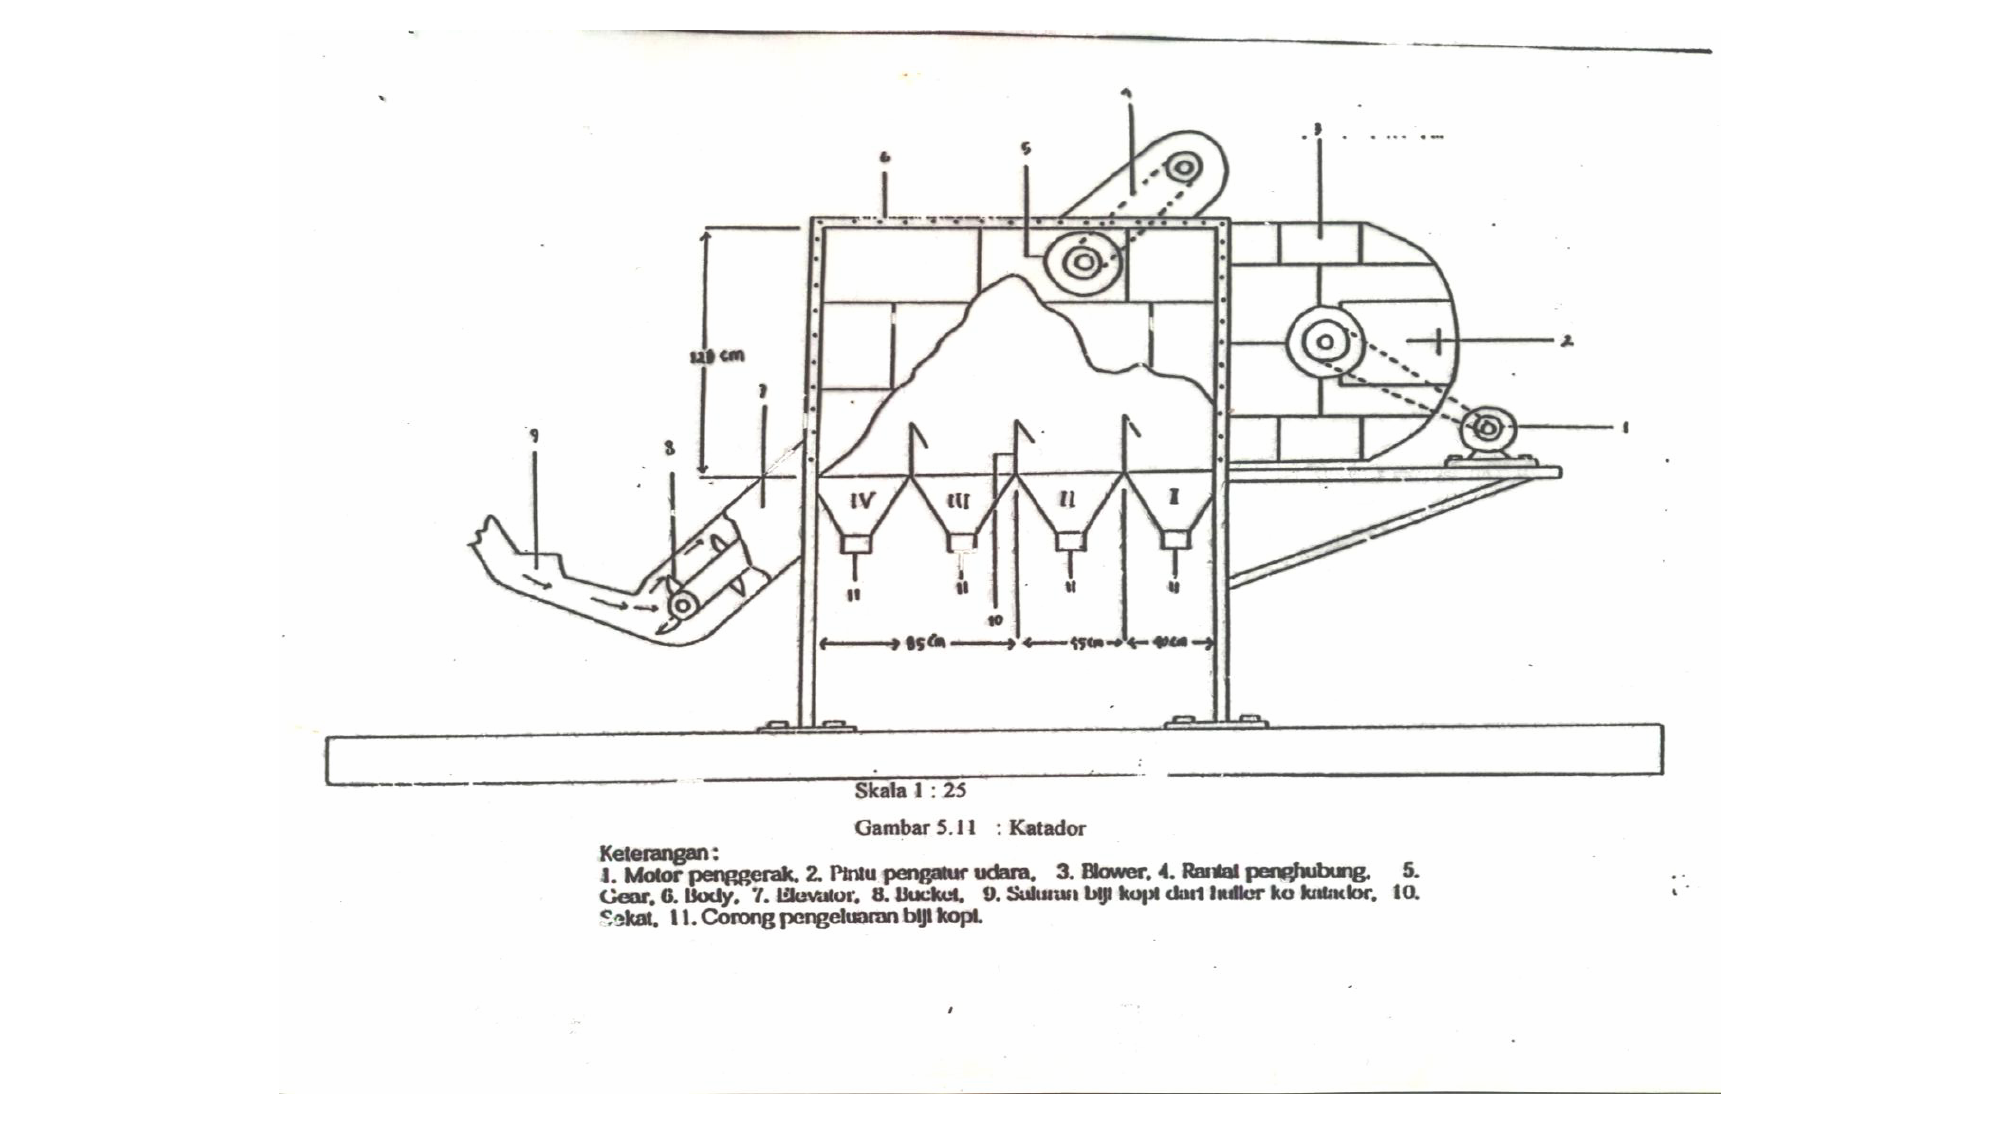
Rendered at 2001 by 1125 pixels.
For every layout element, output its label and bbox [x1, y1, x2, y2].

title [279, 30, 1721, 1094]
